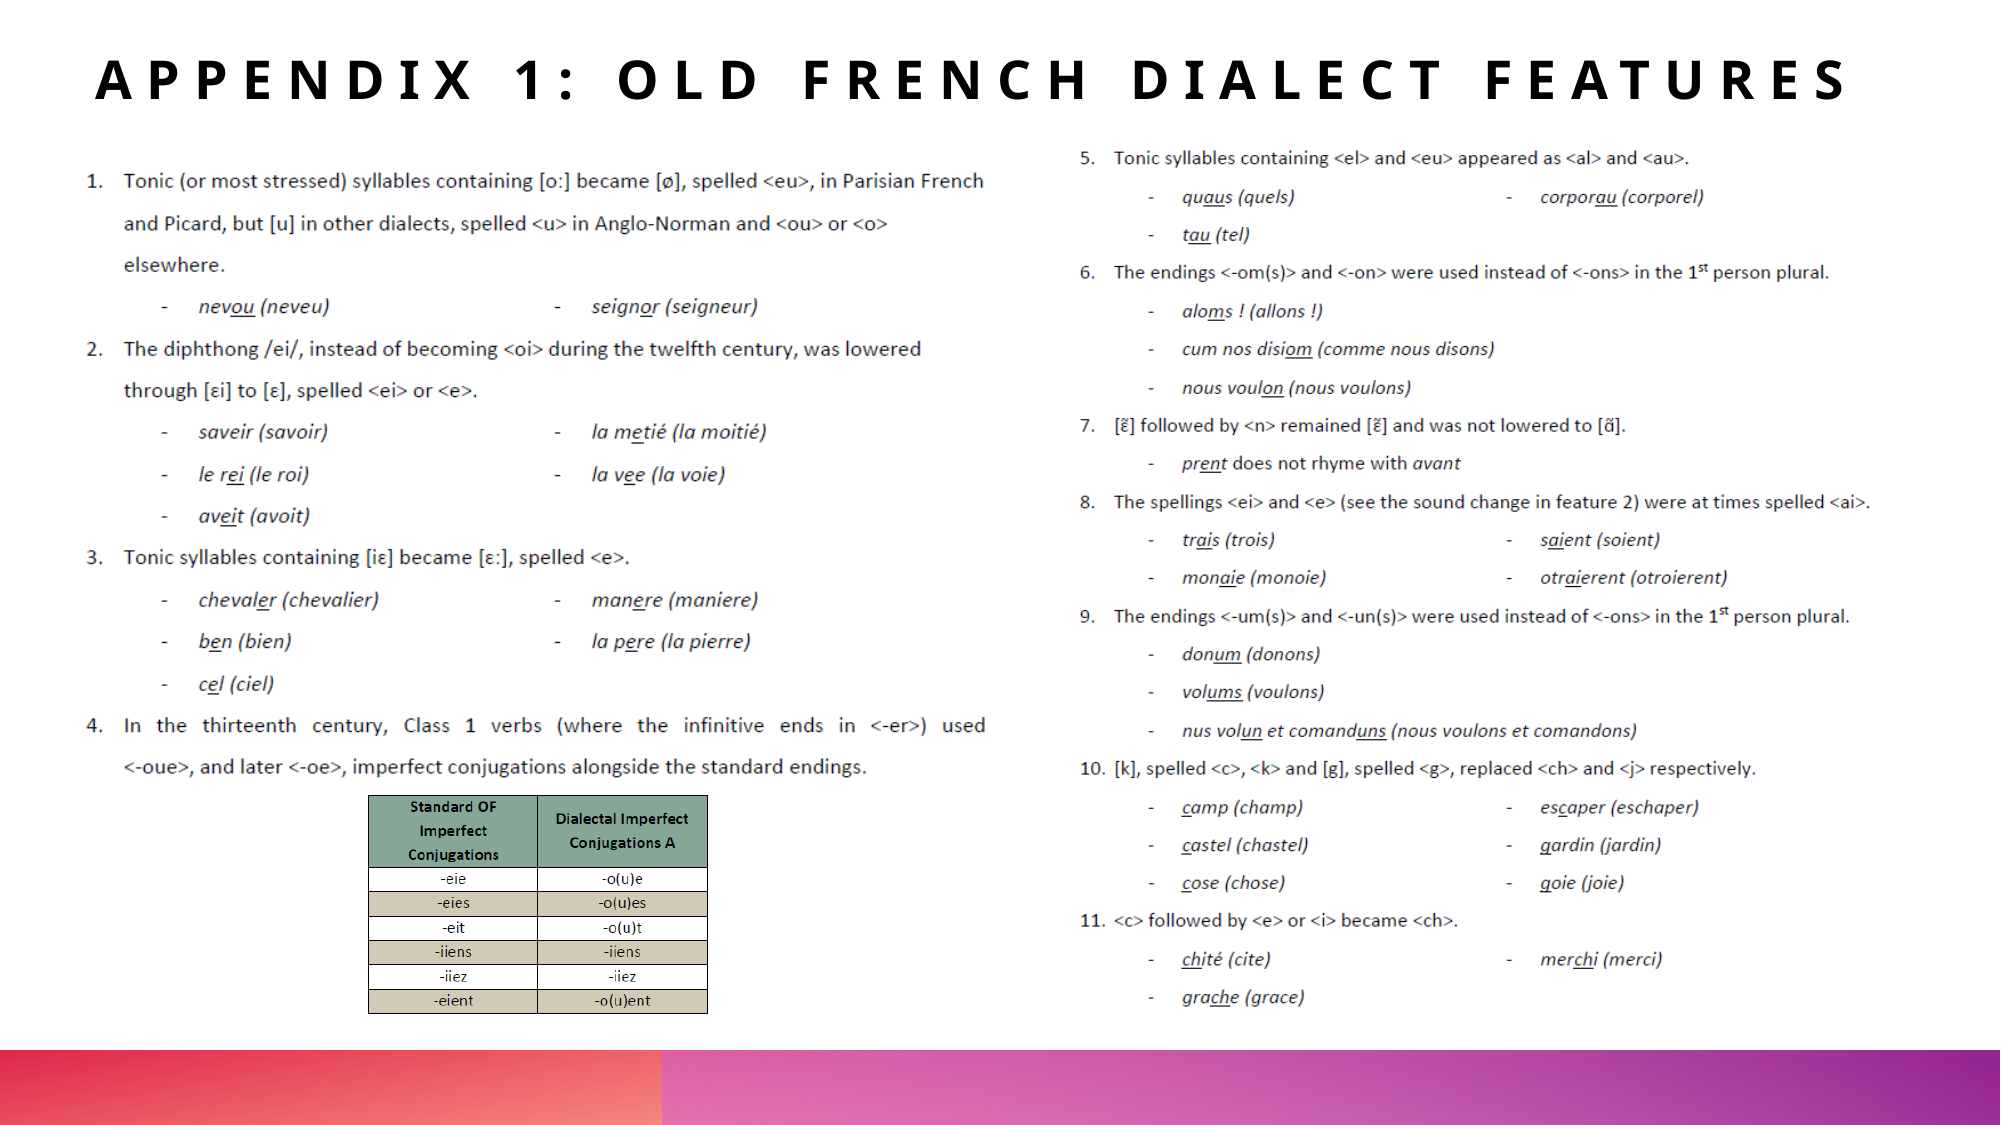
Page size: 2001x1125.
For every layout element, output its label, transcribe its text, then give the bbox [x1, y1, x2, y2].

picture [1064, 138, 1886, 1018]
title Appendix 1: Old French Dialect Features [95, 0, 1905, 111]
picture [75, 164, 1000, 1018]
